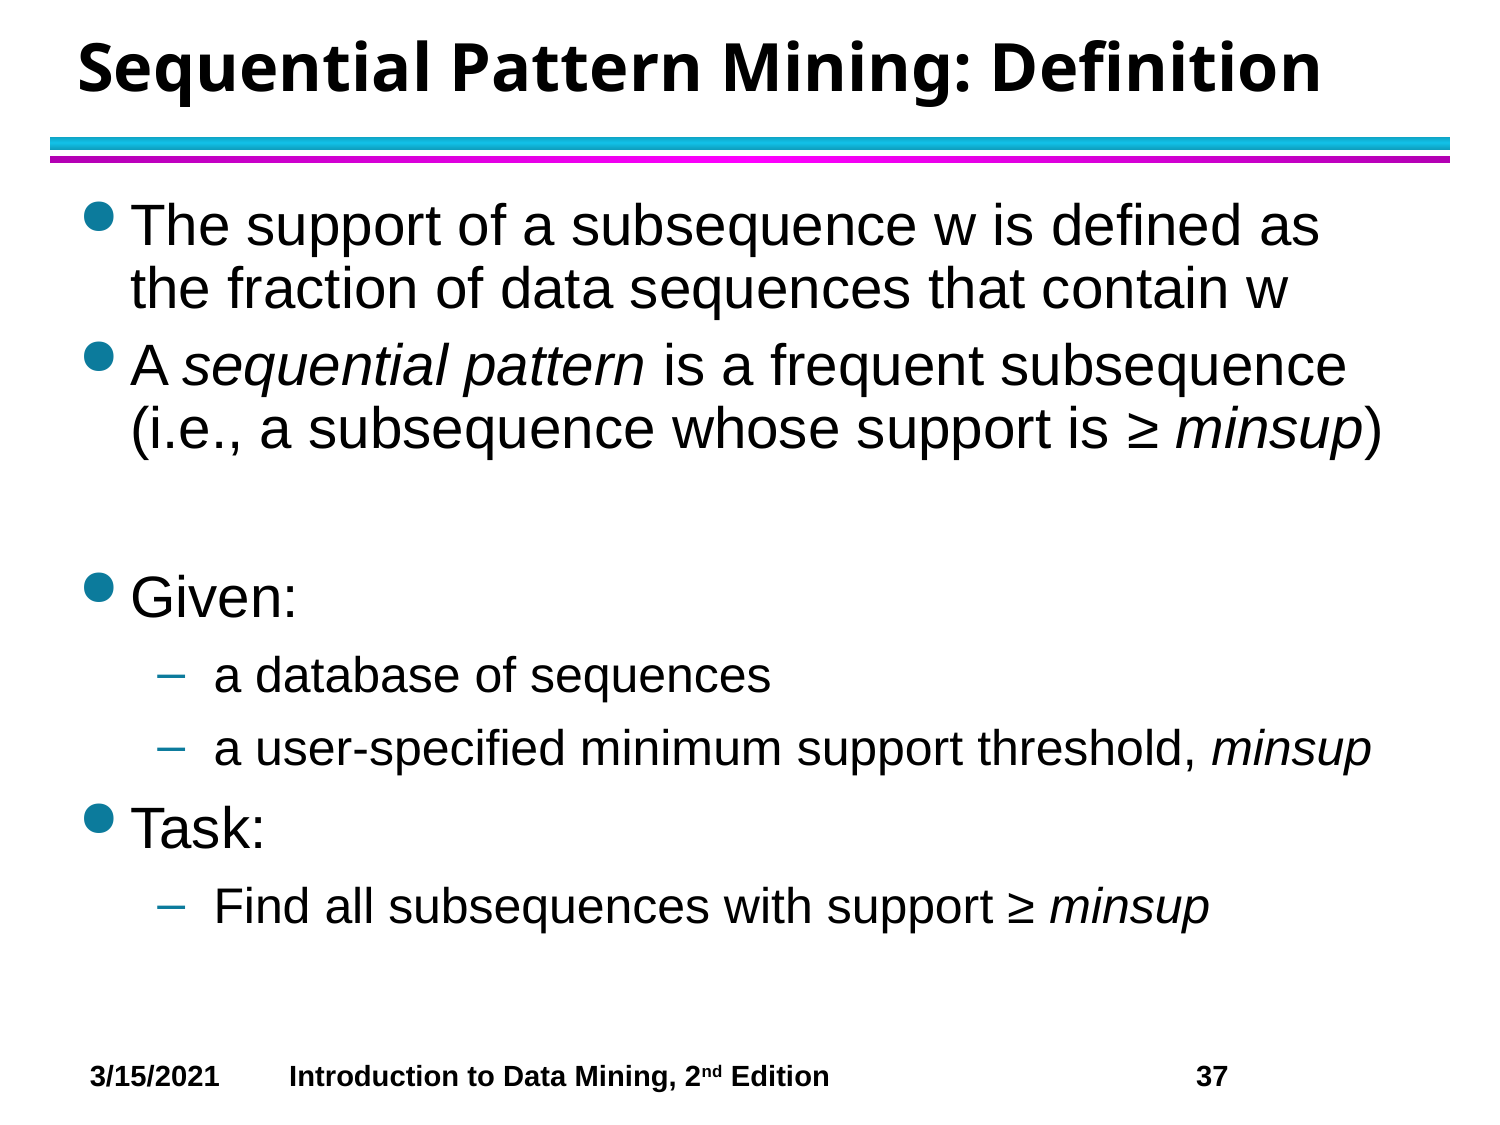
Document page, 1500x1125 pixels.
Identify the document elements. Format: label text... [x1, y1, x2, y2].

title Sequential Pattern Mining: Definition [62, 24, 1421, 113]
list The support of a subsequence w is defined as the fraction of data sequences that contain w A sequential pattern is a frequent subsequence (i.e., a subsequence whose support is ≥ minsup) Given: a database of sequences a user-specified minimum support threshold, minsup Task: Find all subsequences with support ≥ minsup [67, 187, 1432, 1038]
